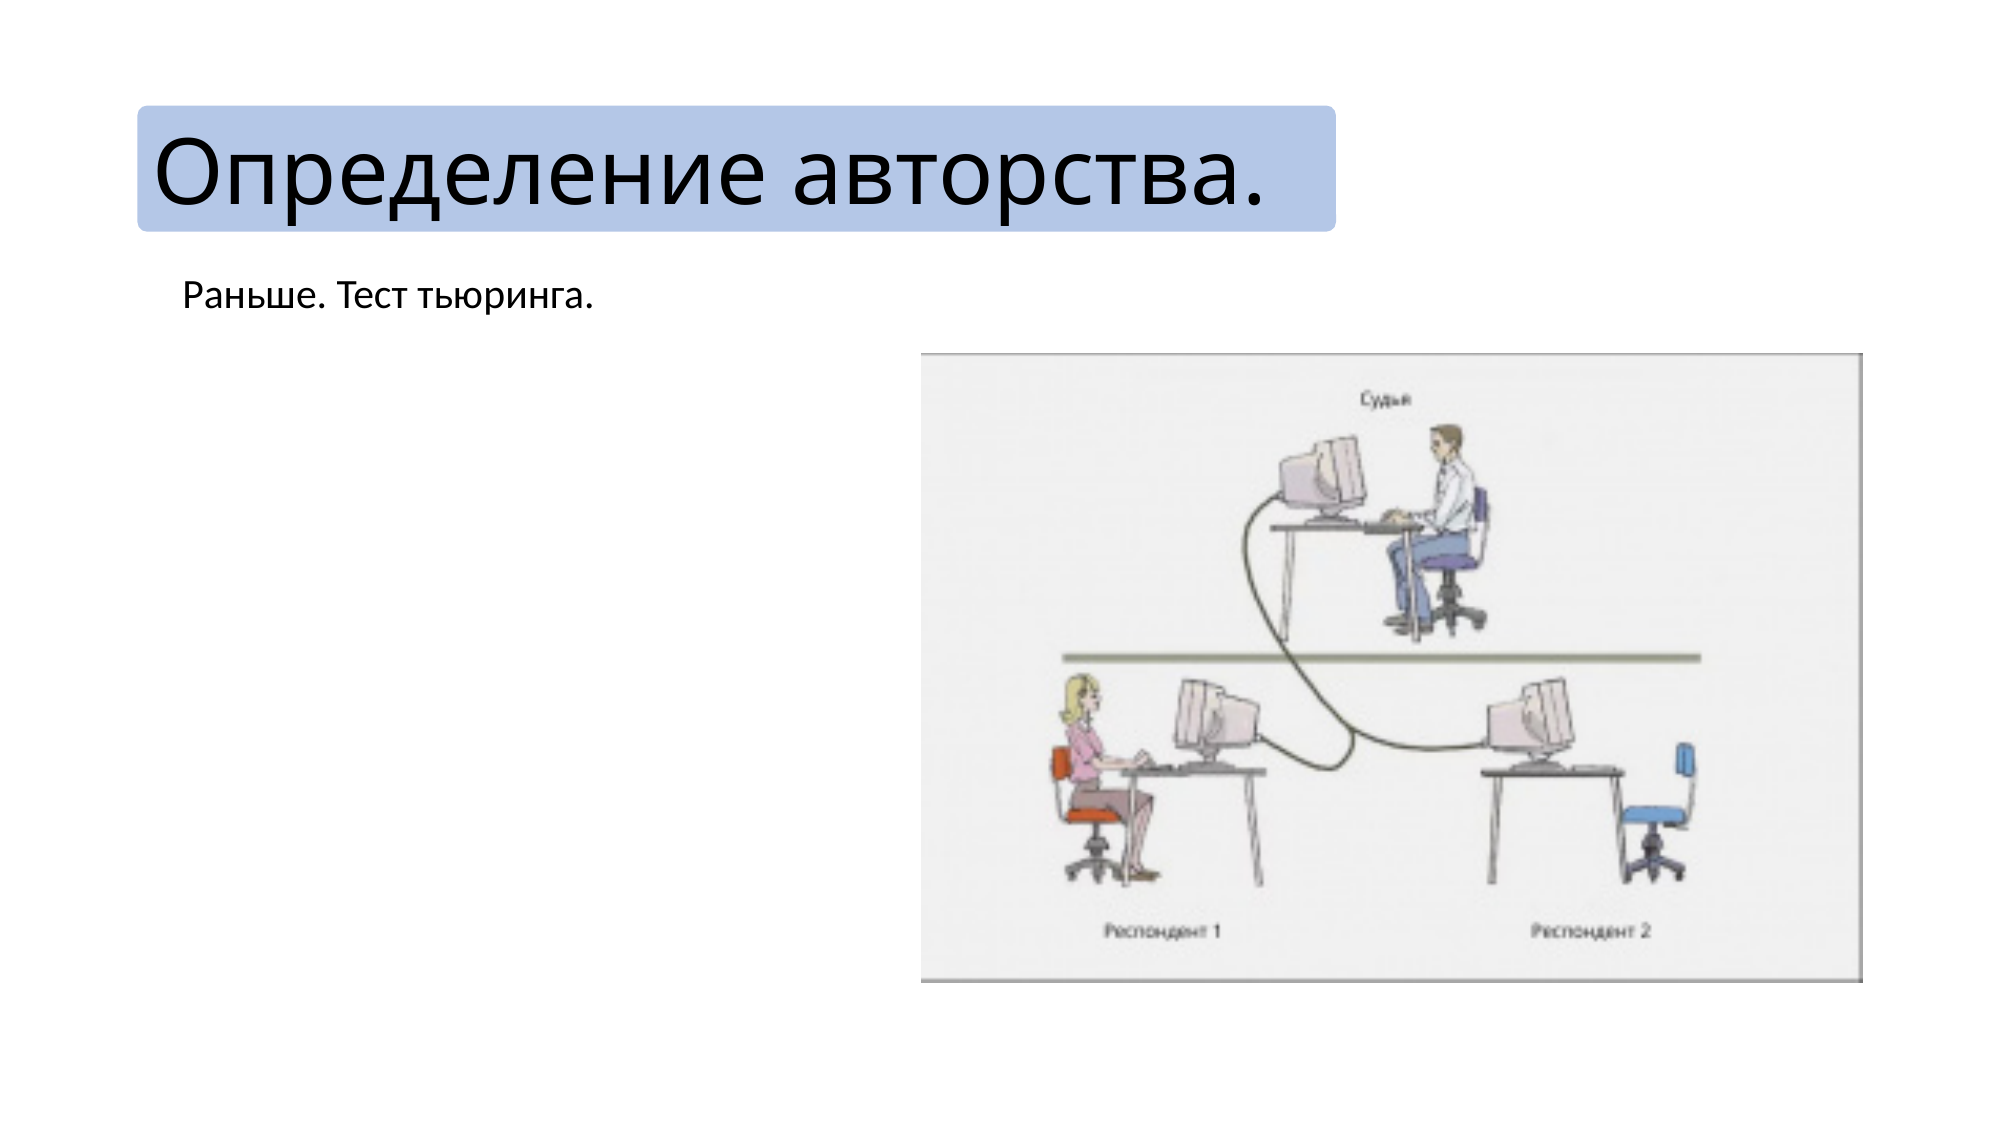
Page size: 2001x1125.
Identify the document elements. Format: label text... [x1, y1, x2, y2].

text_box Раньше. Тест тьюринга. [167, 259, 965, 325]
text_box Определение авторства. [137, 105, 1863, 231]
picture [921, 353, 1863, 983]
